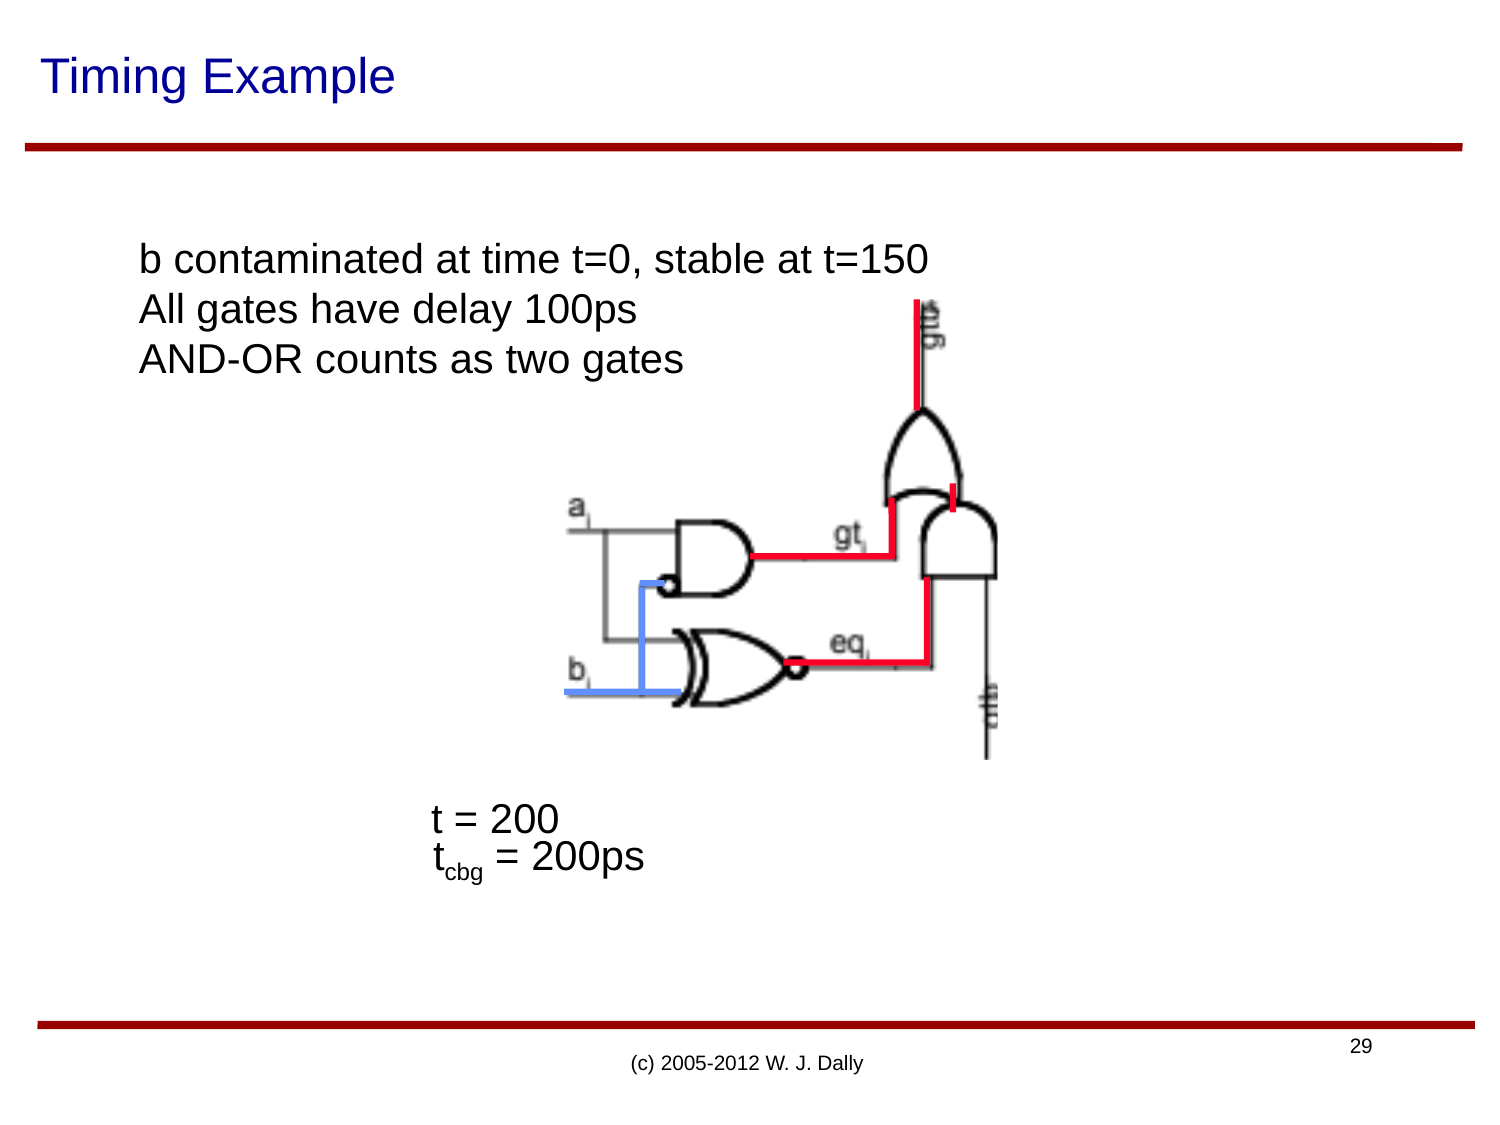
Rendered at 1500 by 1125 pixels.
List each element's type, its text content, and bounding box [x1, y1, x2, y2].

title Timing Example [24, 0, 1500, 147]
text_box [782, 576, 928, 666]
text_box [563, 299, 998, 760]
footer (c) 2005-2012 W. J. Dally [512, 1024, 988, 1101]
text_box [563, 583, 682, 692]
text_box b contaminated at time t=0, stable at t=150 All gates have delay 100ps AND-OR counts as two gates [123, 224, 945, 389]
text_box t = 200 [416, 784, 575, 850]
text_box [749, 497, 894, 559]
text_box tcbg = 200ps [418, 820, 661, 893]
